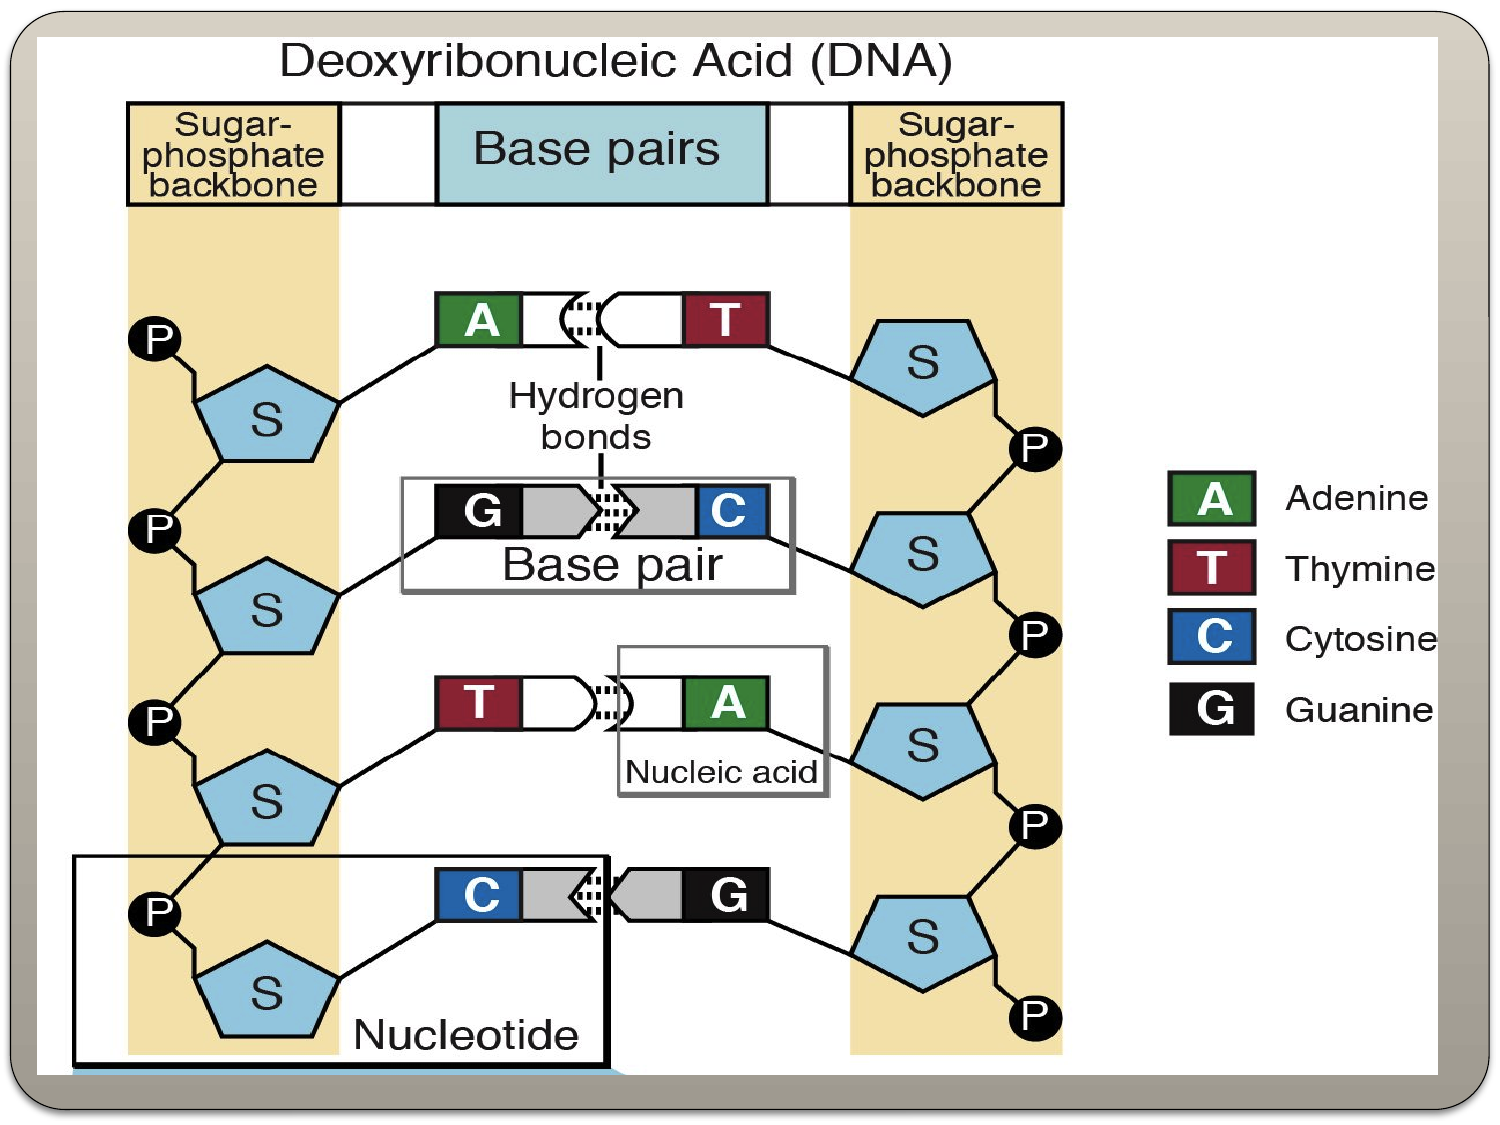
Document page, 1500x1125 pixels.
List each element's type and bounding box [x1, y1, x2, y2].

picture [37, 37, 1438, 1076]
